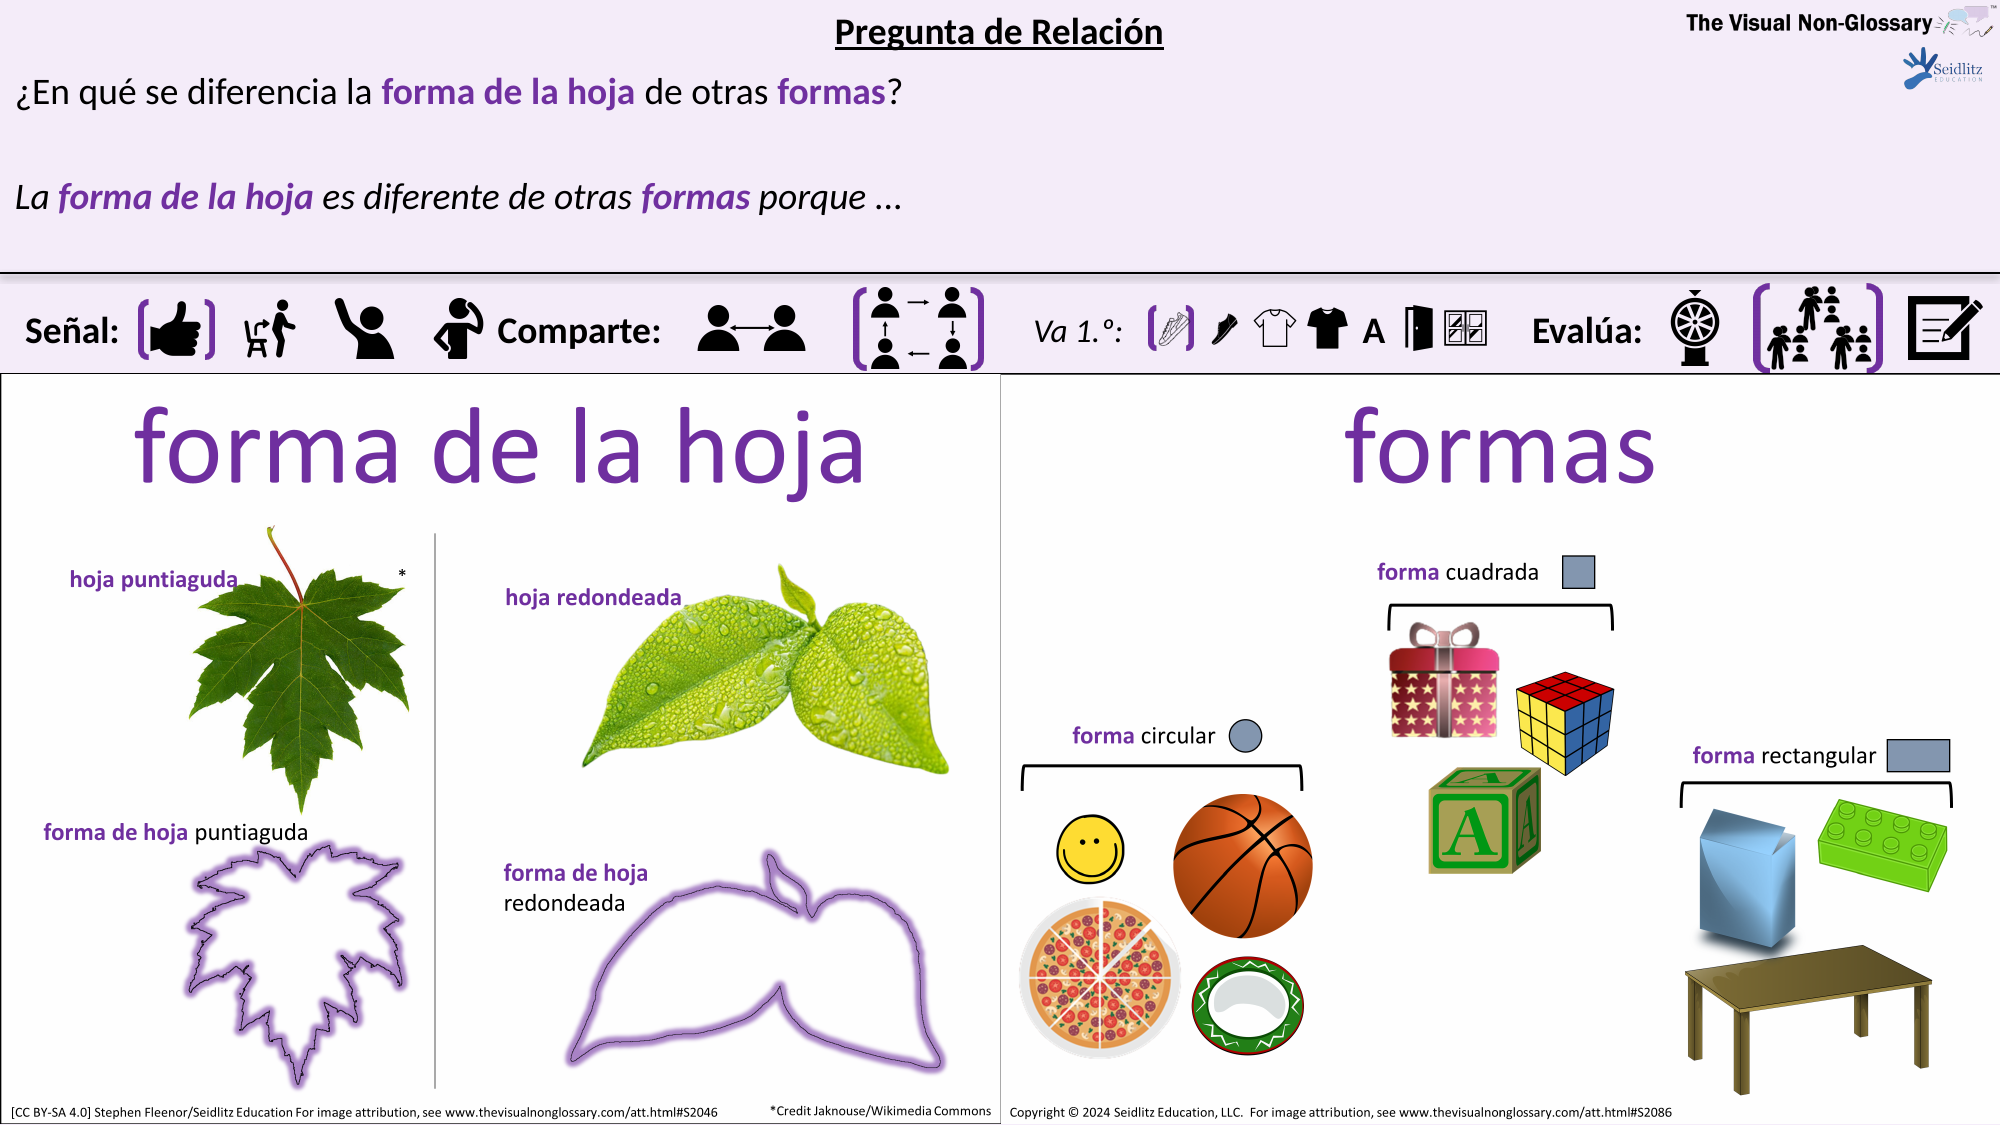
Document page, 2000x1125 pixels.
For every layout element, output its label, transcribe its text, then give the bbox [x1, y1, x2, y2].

picture [1672, 0, 2000, 40]
picture [334, 298, 395, 359]
text_box A [1347, 298, 1401, 359]
text_box La forma de la hoja es diferente de otras formas porque ... [0, 164, 2000, 225]
picture [1907, 290, 1984, 367]
picture [239, 298, 301, 359]
text_box Señal: [10, 298, 135, 359]
picture [137, 298, 215, 361]
text_box Evalúa: [1517, 298, 1652, 359]
picture [428, 298, 490, 359]
picture [853, 287, 985, 371]
picture [1898, 44, 1991, 97]
picture [1657, 290, 1733, 367]
picture [1252, 305, 1298, 352]
picture [1148, 305, 1195, 352]
text_box ¿En qué se diferencia la forma de la hoja de otras formas? [0, 59, 2000, 120]
picture [695, 305, 808, 352]
text_box Pregunta de Relación [820, 0, 1180, 59]
picture [0, 283, 2000, 1124]
picture [1396, 305, 1489, 352]
picture [1304, 305, 1351, 352]
text_box Va 1.º: [1018, 301, 1139, 357]
text_box Comparte: [491, 298, 677, 359]
picture [1202, 310, 1241, 349]
